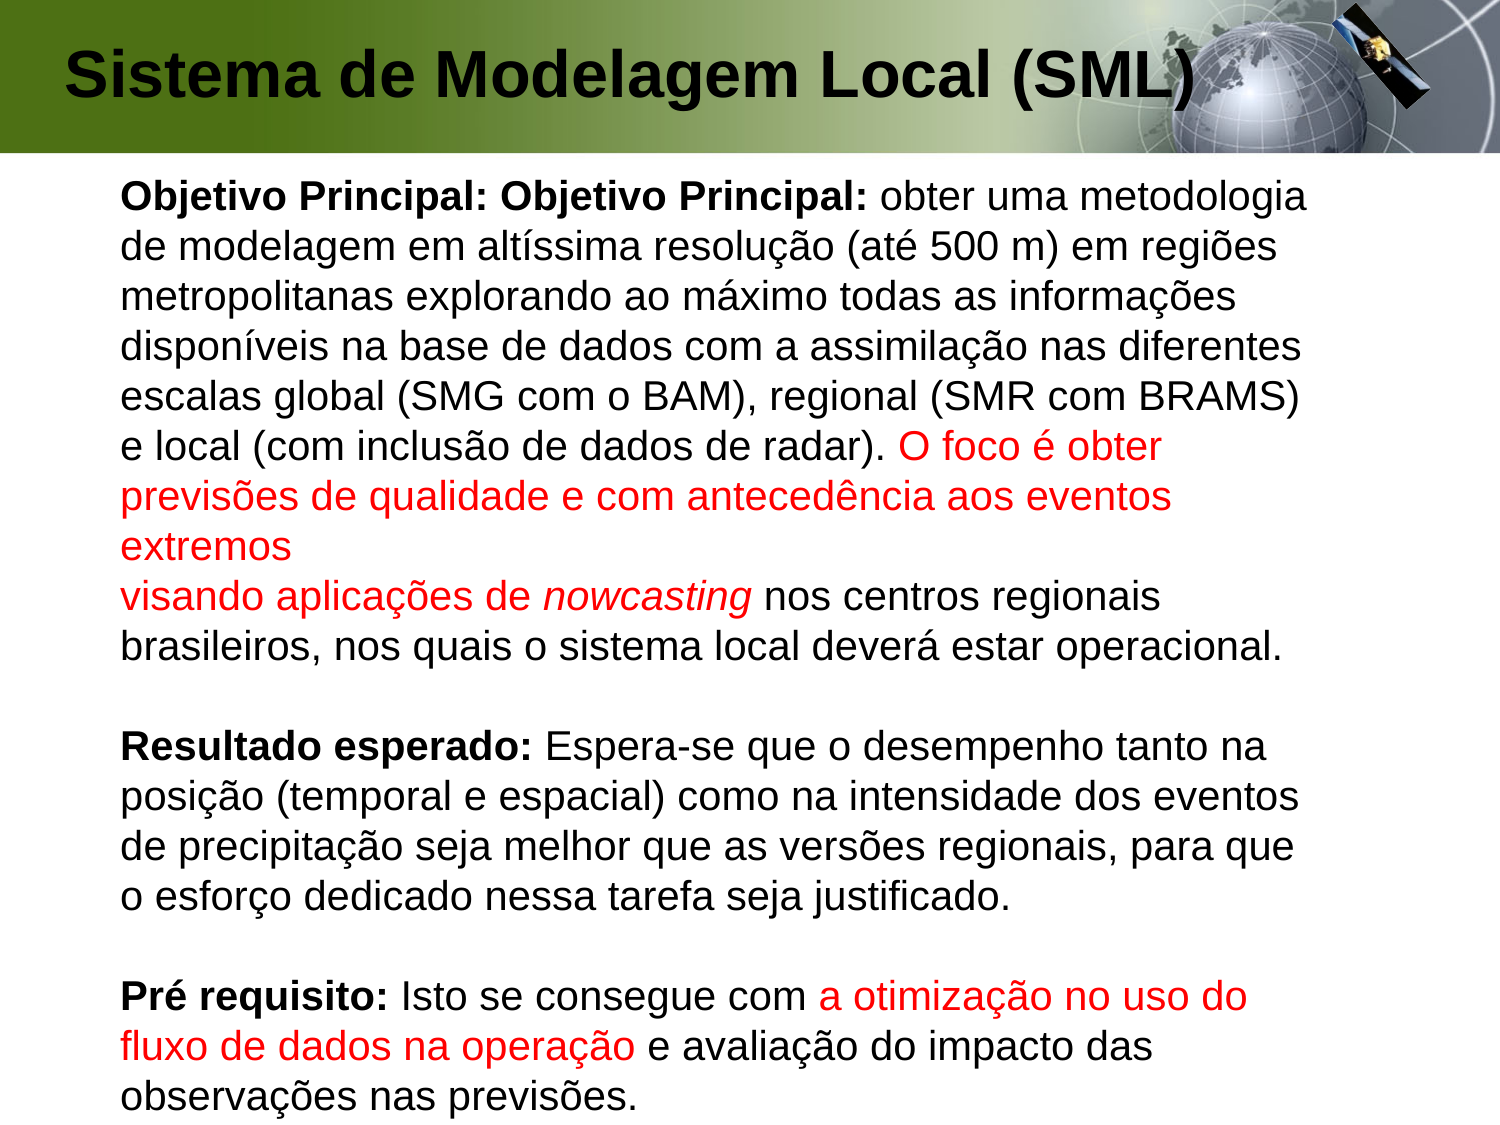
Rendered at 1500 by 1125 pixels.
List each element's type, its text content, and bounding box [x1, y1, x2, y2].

picture [0, 0, 1500, 1125]
text_box Objetivo Principal: Objetivo Principal: obter uma metodologia de modelagem em altíssima resolução (até 500 m) em regiões metropolitanas explorando ao máximo todas as informações disponíveis na base de dados com a assimilação nas diferentes escalas global (SMG com o BAM), regional (SMR com BRAMS) e local (com inclusão de dados de radar). O foco é obter previsões de qualidade e com antecedência aos eventos extremos visando aplicações de nowcasting nos centros regionais brasileiros, nos quais o sistema local deverá estar operacional. Resultado esperado: Espera-se que o desempenho tanto na posição (temporal e espacial) como na intensidade dos eventos de precipitação seja melhor que as versões regionais, para que o esforço dedicado nessa tarefa seja justificado. Pré requisito: Isto se consegue com a otimização no uso do fluxo de dados na operação e avaliação do impacto das observações nas previsões. [105, 161, 1322, 1125]
text_box Sistema de Modelagem Local (SML) [42, 23, 1239, 142]
